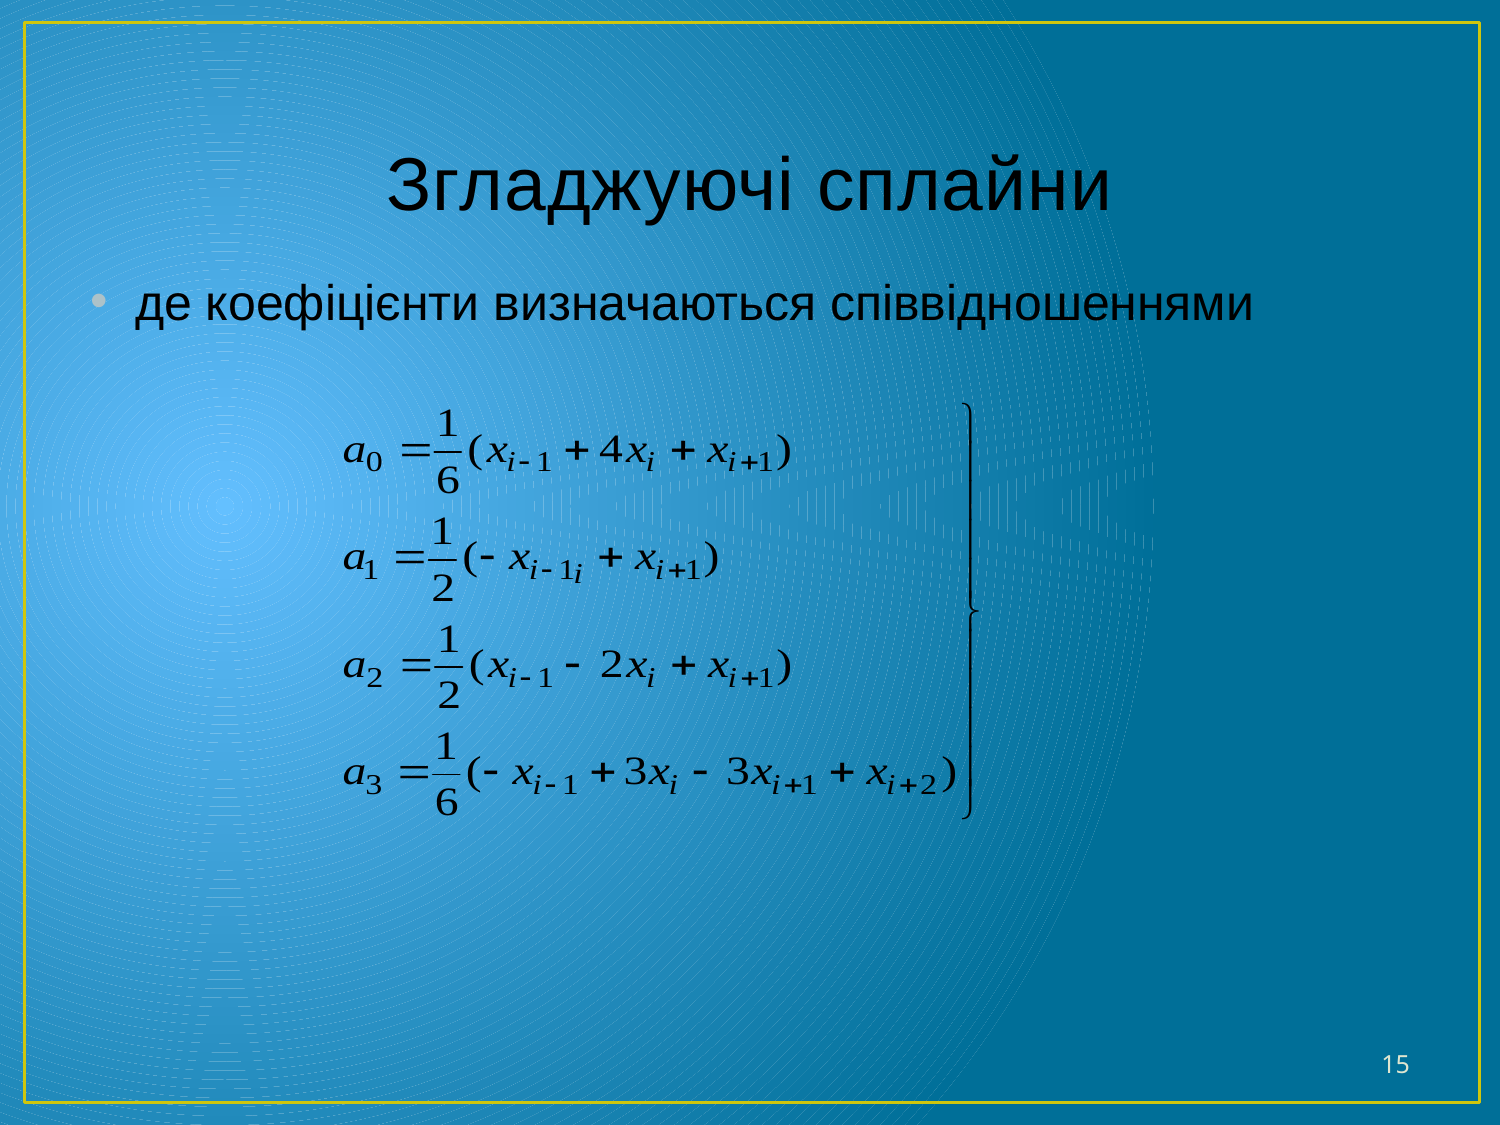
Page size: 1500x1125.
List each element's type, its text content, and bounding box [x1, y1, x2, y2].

slide_number 15 [1074, 1035, 1425, 1096]
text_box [336, 396, 987, 826]
list де коефіцієнти визначаються співвідношеннями [75, 262, 1425, 1005]
title Згладжуючі сплайни [75, 45, 1425, 233]
